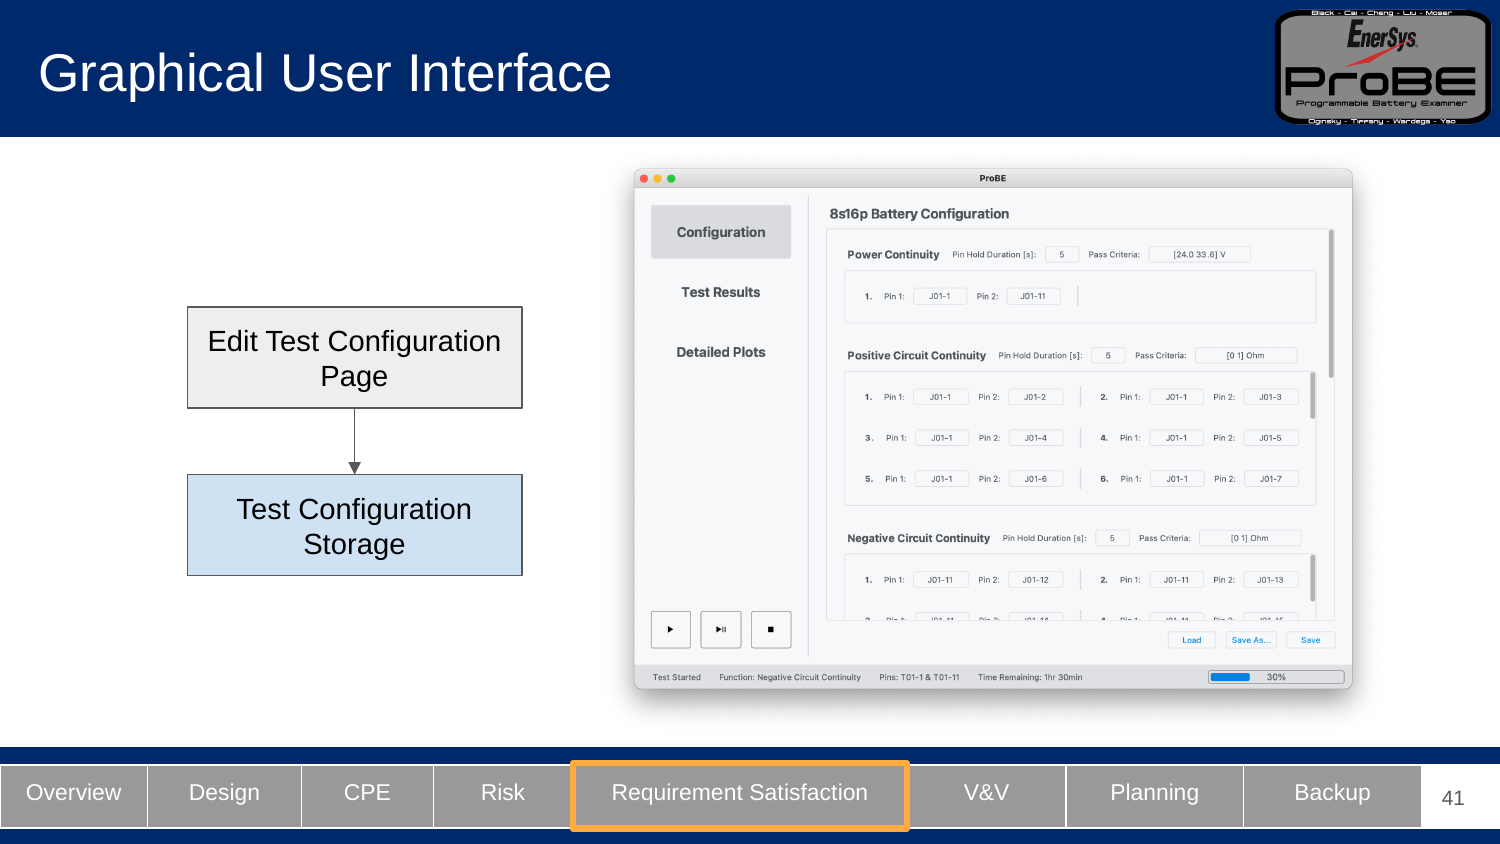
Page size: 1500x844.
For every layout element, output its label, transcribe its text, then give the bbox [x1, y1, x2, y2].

title Graphical User Interface [23, 23, 1265, 118]
picture [1266, 0, 1500, 135]
picture [596, 143, 1391, 740]
text_box Edit Test Configuration Page [187, 307, 522, 409]
text_box Test Configuration Storage [187, 474, 522, 576]
slide_number ‹#› [1389, 764, 1480, 830]
text_box [572, 763, 908, 829]
